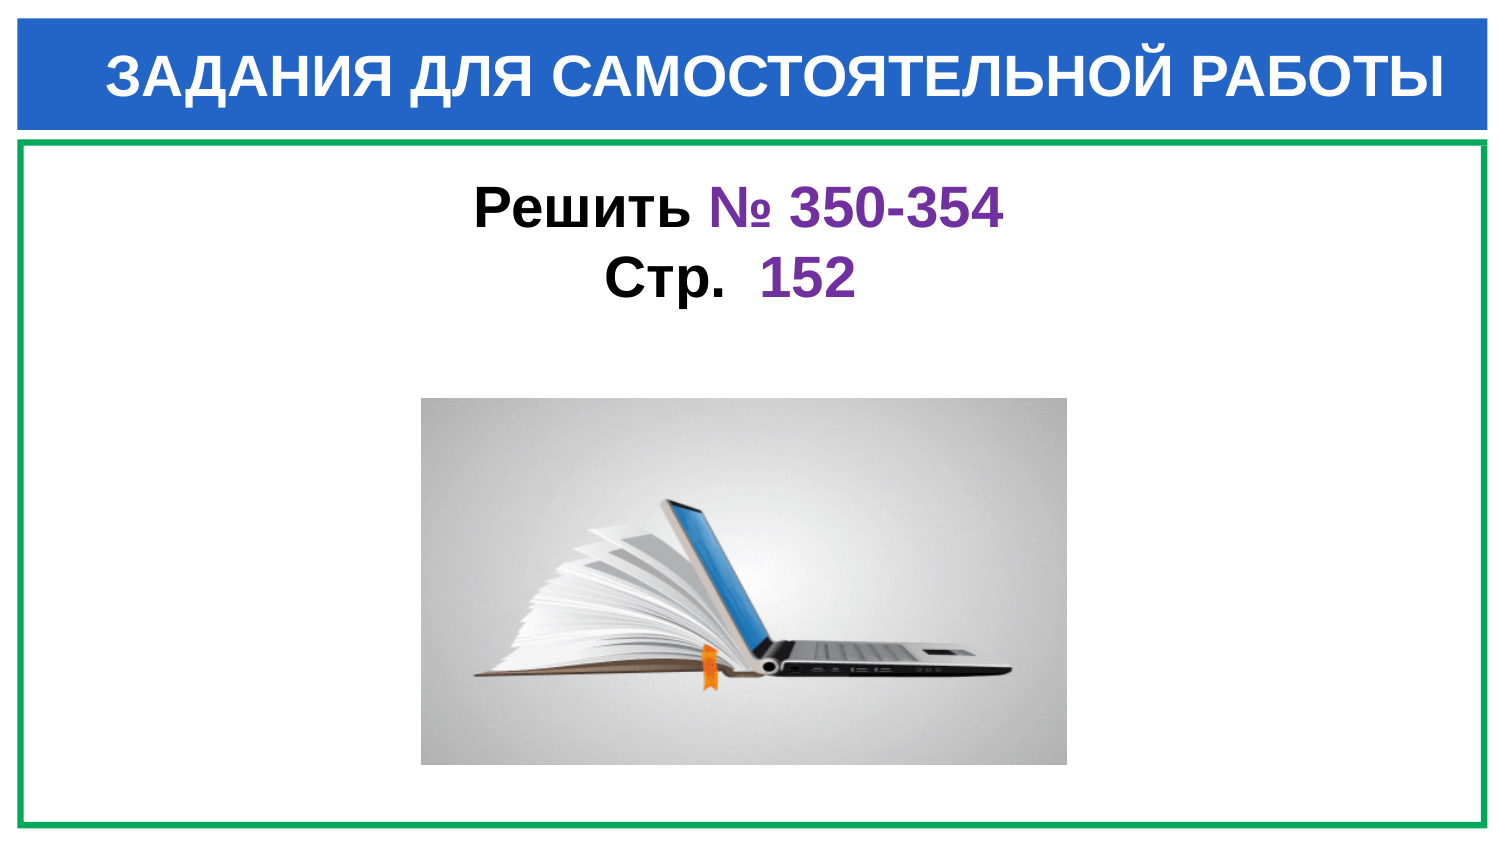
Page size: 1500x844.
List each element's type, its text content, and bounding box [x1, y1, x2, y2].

text_box ЗАДАНИЯ ДЛЯ САМОСТОЯТЕЛЬНОЙ РАБОТЫ [50, 38, 1500, 109]
text_box Решить № 350-354 Стр. 152 [35, 161, 1442, 317]
picture [421, 398, 1067, 765]
